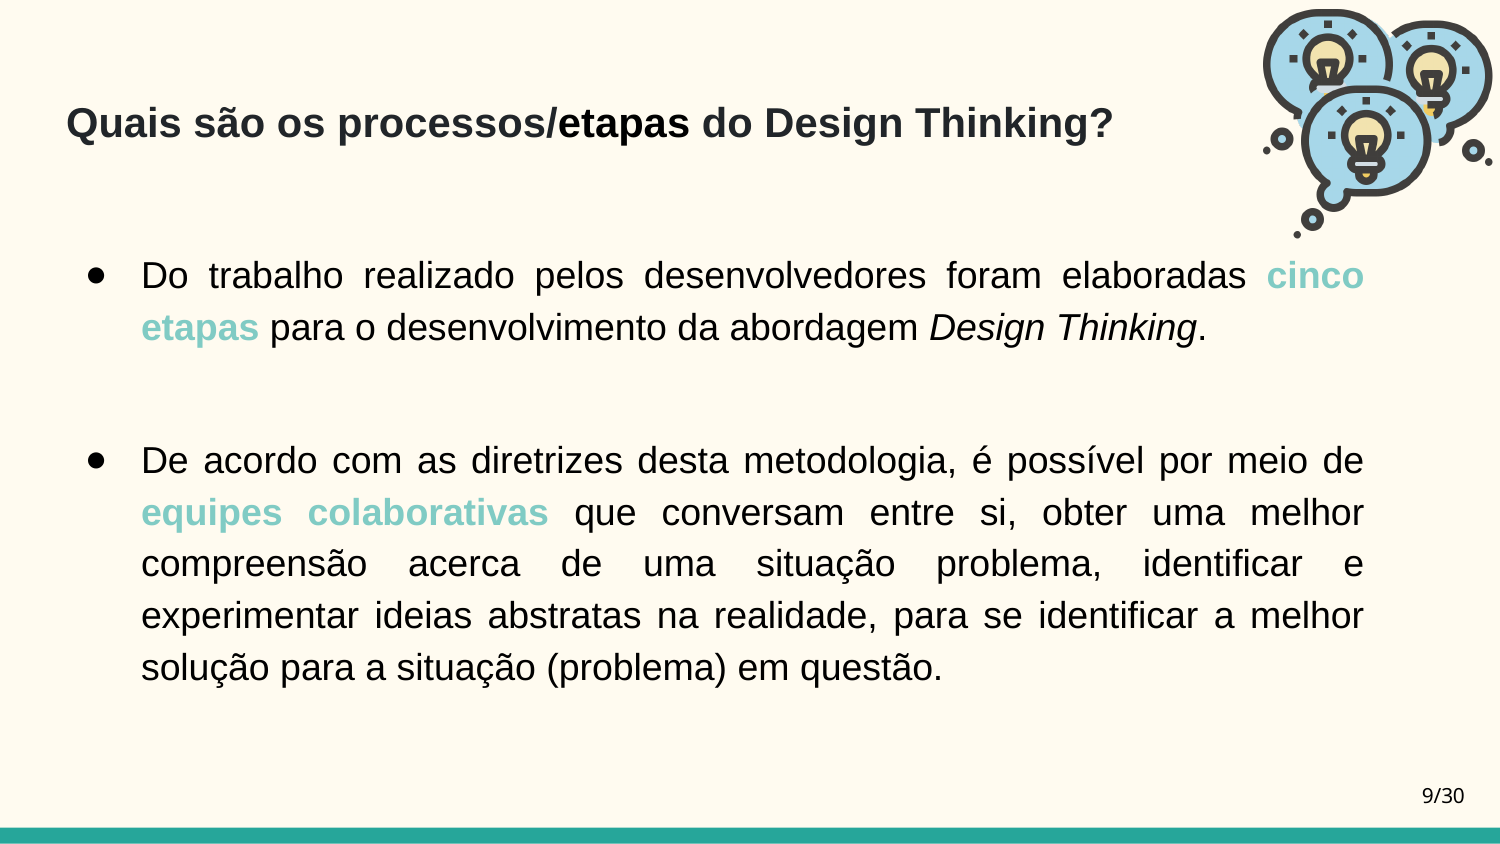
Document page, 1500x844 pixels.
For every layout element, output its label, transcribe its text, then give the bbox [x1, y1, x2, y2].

picture [1255, 0, 1500, 246]
list Do trabalho realizado pelos desenvolvedores foram elaboradas cinco etapas para o desenvolvimento da abordagem Design Thinking. De acordo com as diretrizes desta metodologia, é possível por meio de equipes colaborativas que conversam entre si, obter uma melhor compreensão acerca de uma situação problema, identificar e experimentar ideias abstratas na realidade, para se identificar a melhor solução para a situação (problema) em questão. [51, 229, 1449, 787]
slide_number 9/30 [1389, 764, 1480, 830]
title Quais são os processos/etapas do Design Thinking? [51, 72, 1250, 174]
